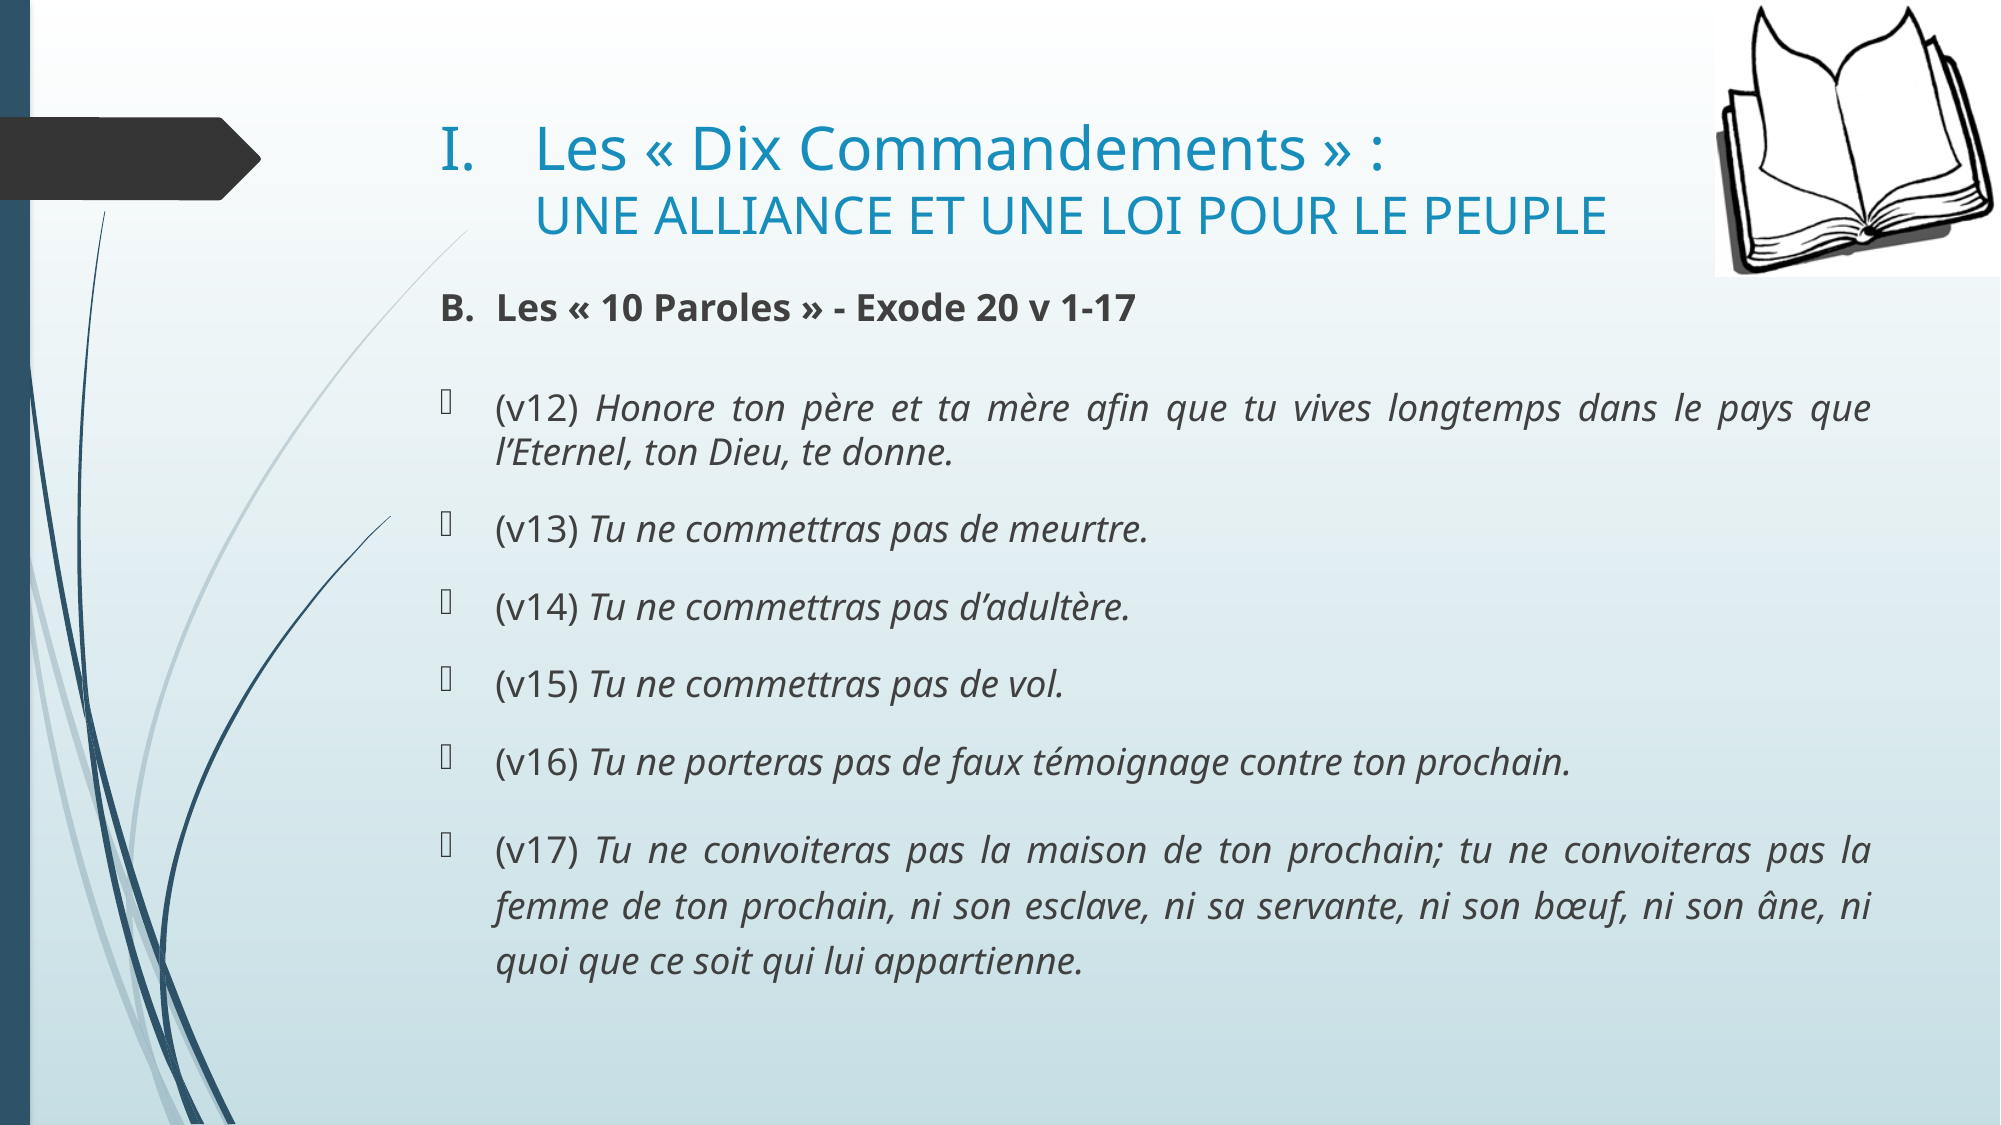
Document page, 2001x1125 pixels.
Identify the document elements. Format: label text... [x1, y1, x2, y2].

text_box Les « 10 Paroles » - Exode 20 v 1-17 [424, 276, 1888, 337]
title Les « Dix Commandements » : Une alliance et une loi pour le peuple [425, 102, 1709, 259]
list (v12) Honore ton père et ta mère afin que tu vives longtemps dans le pays que l’Eternel, ton Dieu, te donne. (v13) Tu ne commettras pas de meurtre. (v14) Tu ne commettras pas d’adultère. (v15) Tu ne commettras pas de vol. (v16) Tu ne porteras pas de faux témoignage contre ton prochain. (v17) Tu ne convoiteras pas la maison de ton prochain; tu ne convoiteras pas la femme de ton prochain, ni son esclave, ni sa servante, ni son bœuf, ni son âne, ni quoi que ce soit qui lui appartienne. [424, 376, 1888, 997]
picture [1714, 0, 2000, 277]
